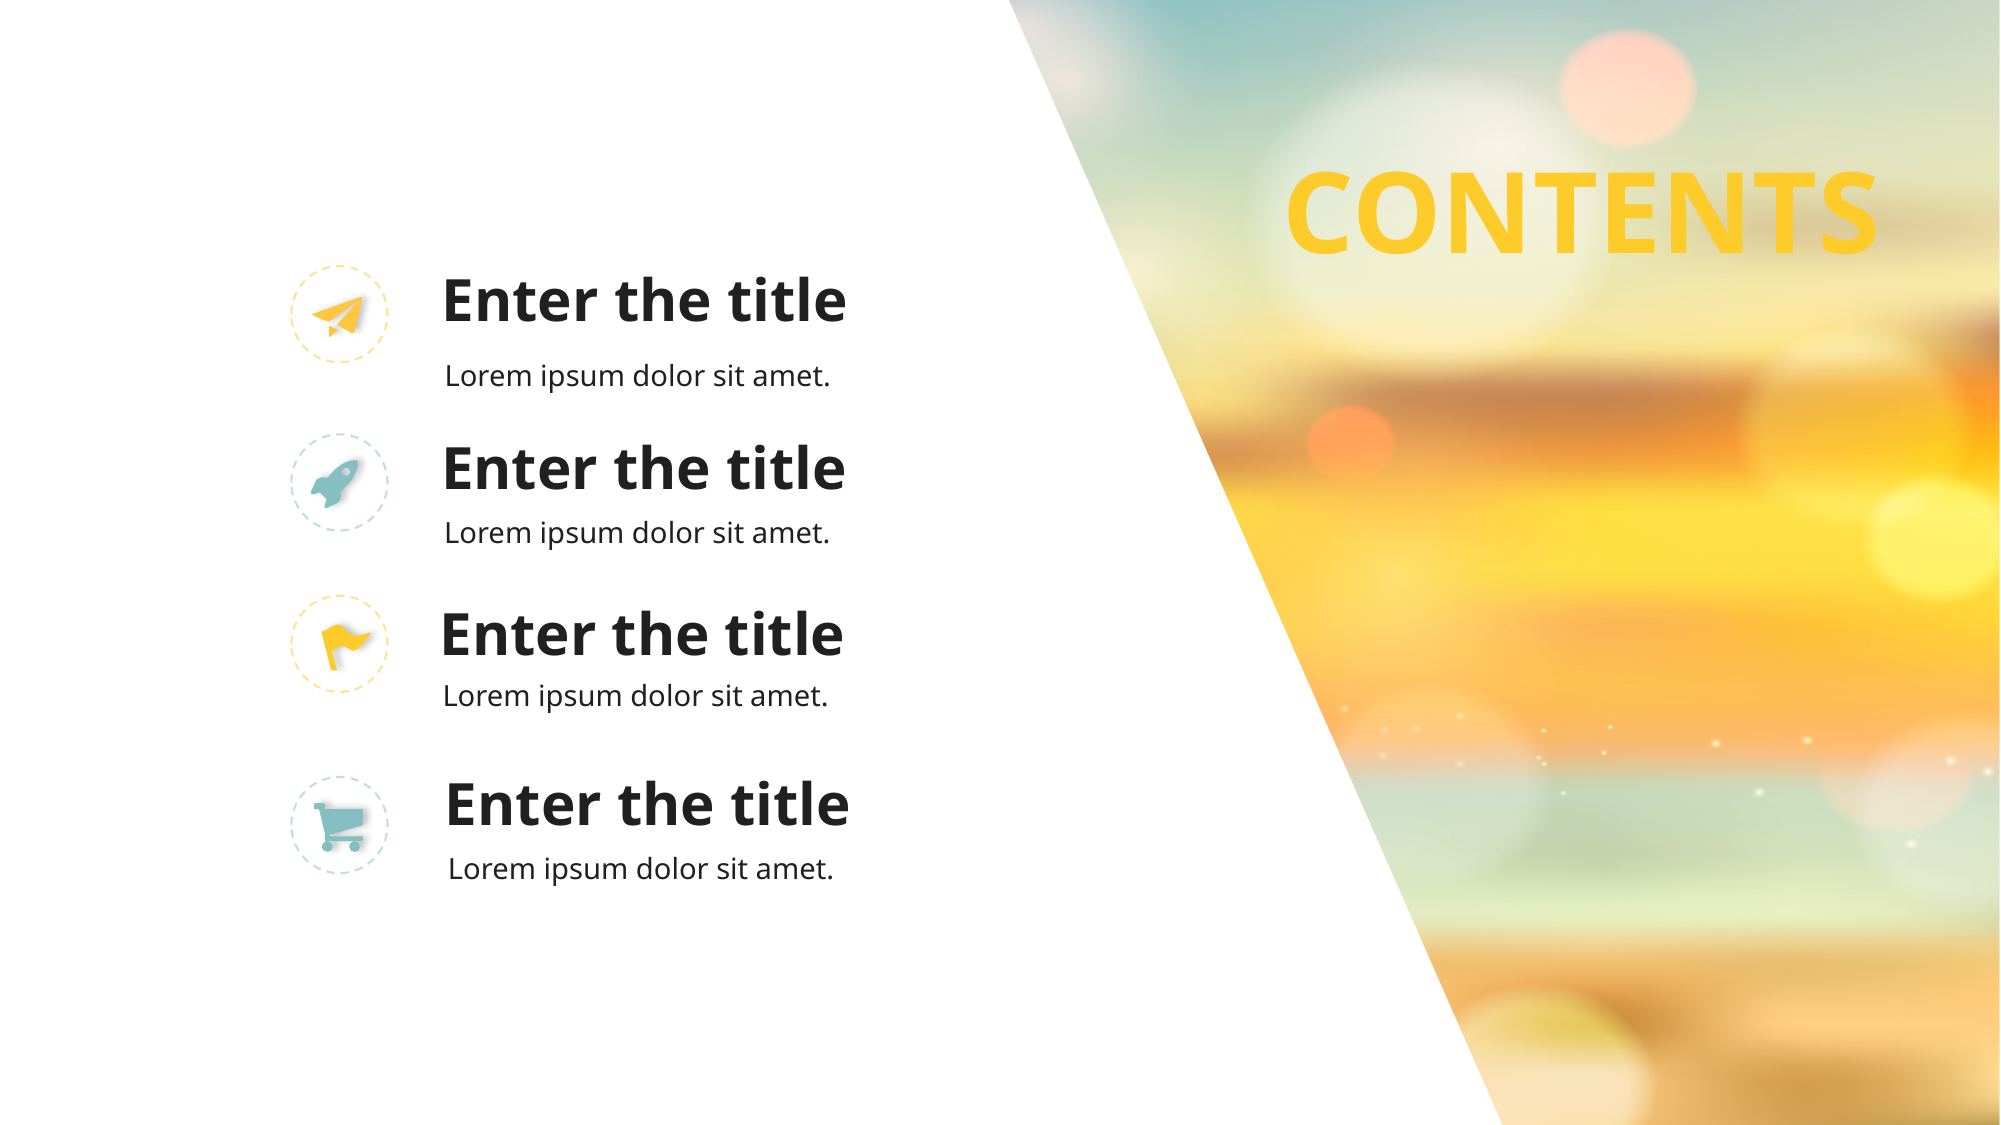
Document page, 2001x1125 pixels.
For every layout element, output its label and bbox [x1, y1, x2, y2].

text_box [291, 759, 1004, 888]
text_box [291, 423, 1000, 552]
text_box [291, 255, 1001, 395]
text_box [291, 590, 998, 714]
picture [0, 0, 2000, 1125]
